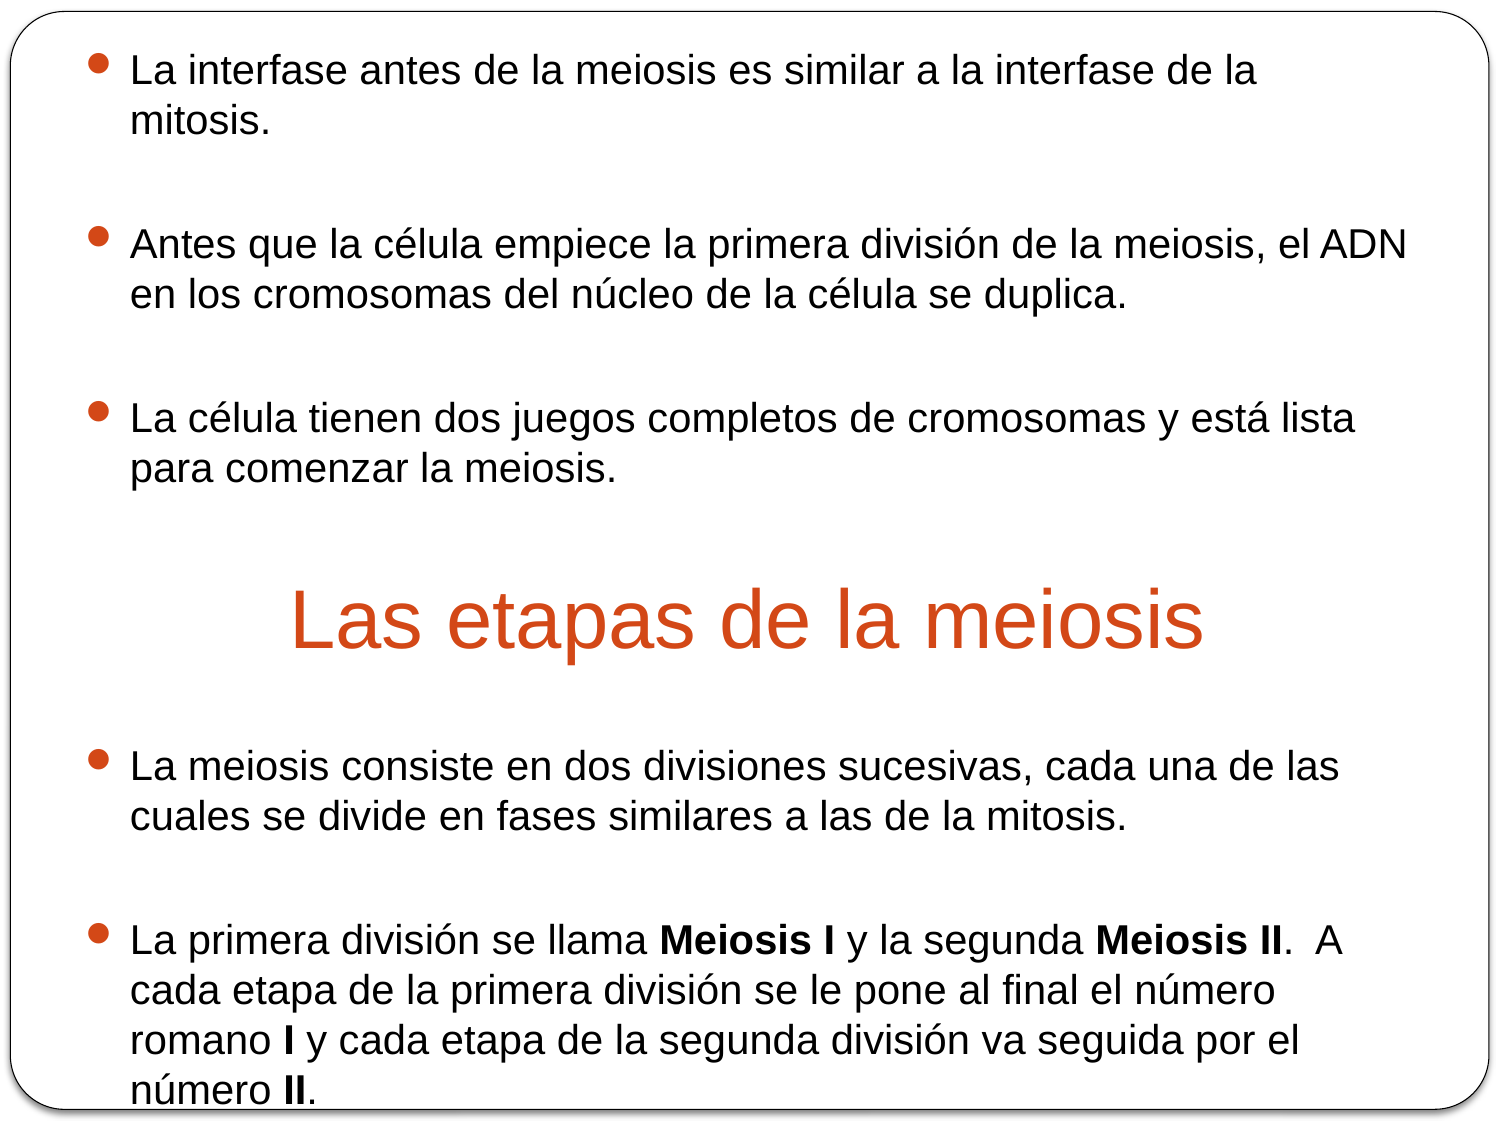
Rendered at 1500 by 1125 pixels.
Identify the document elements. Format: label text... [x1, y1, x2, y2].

list La interfase antes de la meiosis es similar a la interfase de la mitosis. Antes que la célula empiece la primera división de la meiosis, el ADN en los cromosomas del núcleo de la célula se duplica. La célula tienen dos juegos completos de cromosomas y está lista para comenzar la meiosis. Las etapas de la meiosis La meiosis consiste en dos divisiones sucesivas, cada una de las cuales se divide en fases similares a las de la mitosis. La primera división se llama Meiosis I y la segunda Meiosis II. A cada etapa de la primera división se le pone al final el número romano I y cada etapa de la segunda división va seguida por el número II. [70, 34, 1426, 1079]
